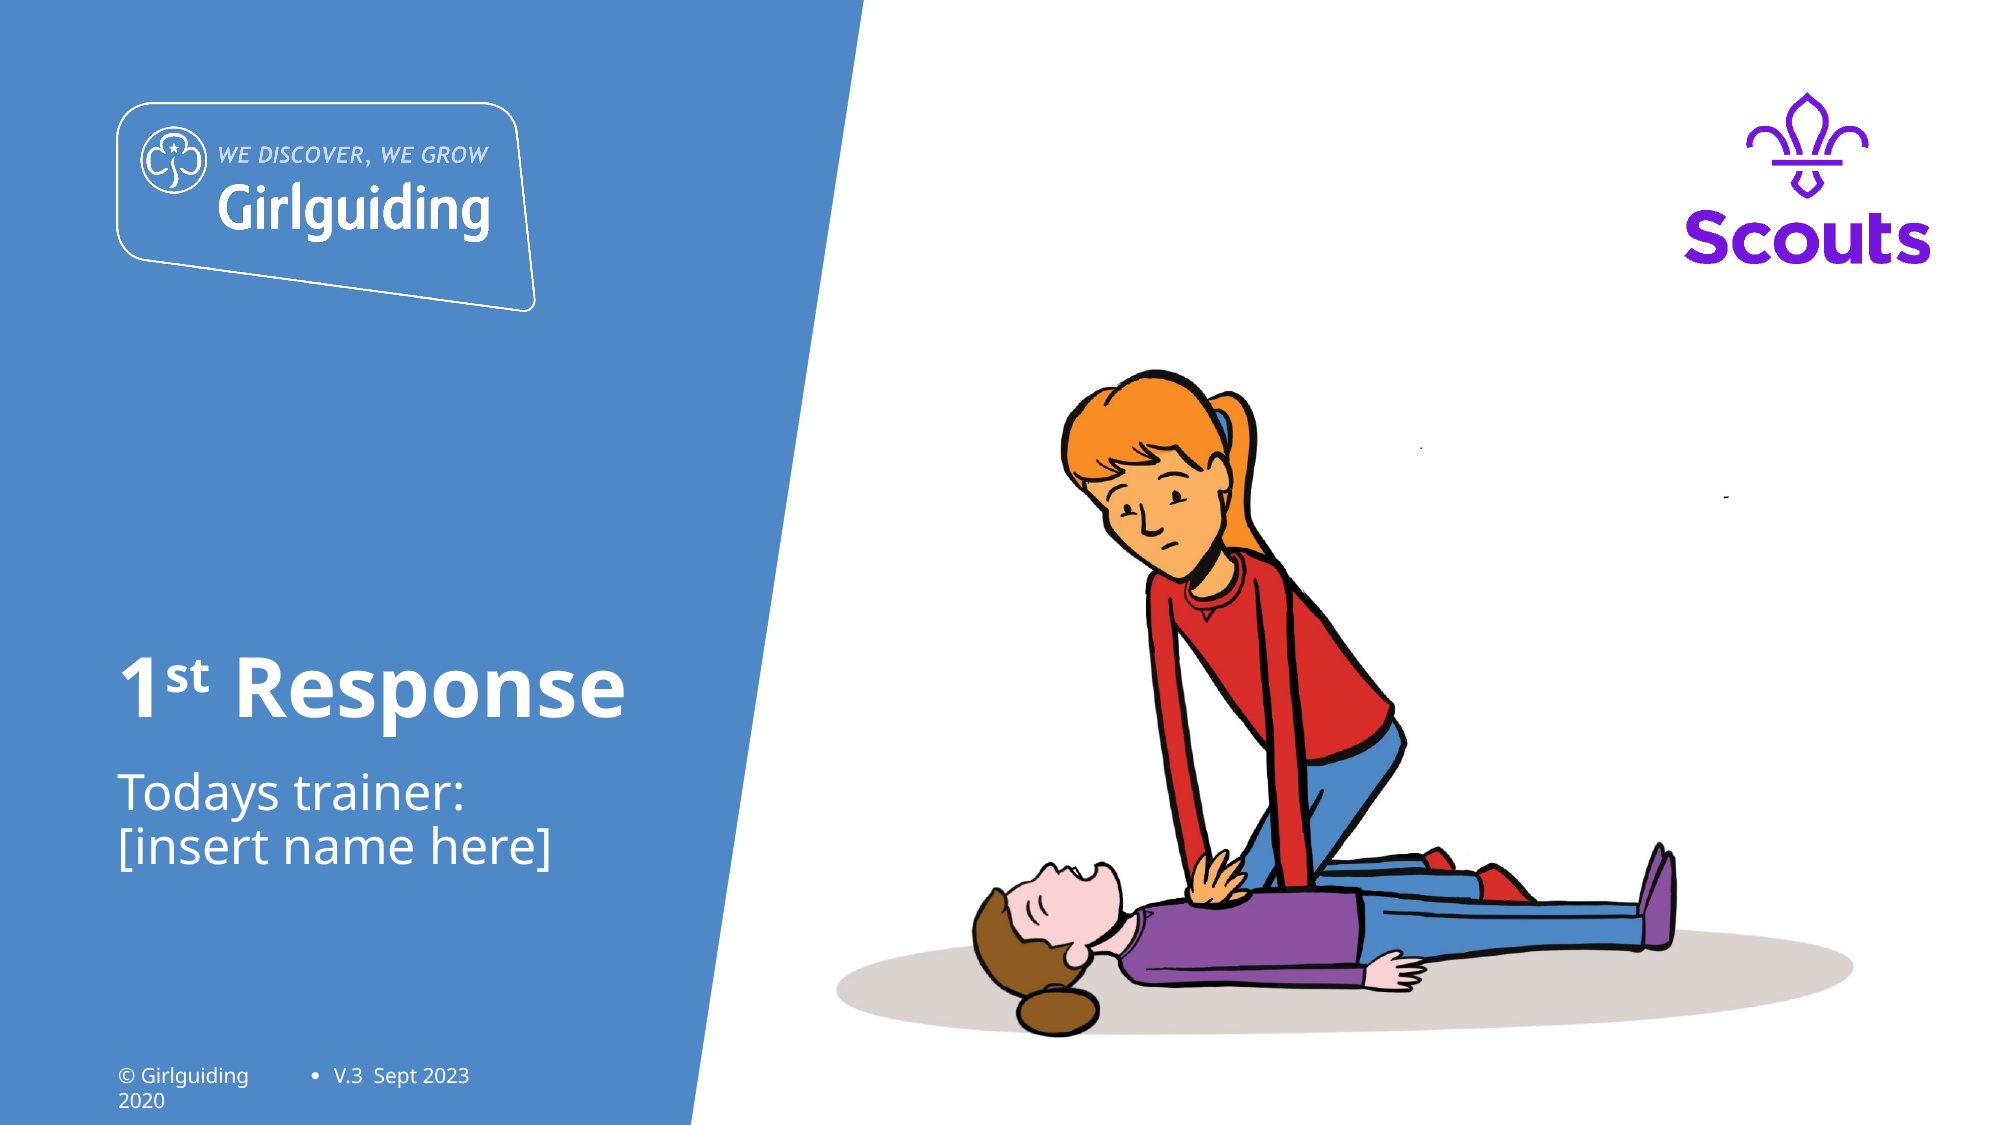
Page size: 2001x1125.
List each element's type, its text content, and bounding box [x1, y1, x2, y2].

picture [116, 102, 536, 312]
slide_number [333, 1062, 514, 1105]
title 1st Response [117, 321, 690, 736]
picture [690, 0, 2001, 1125]
subtitle Todays trainer: [insert name here] [117, 767, 690, 1012]
